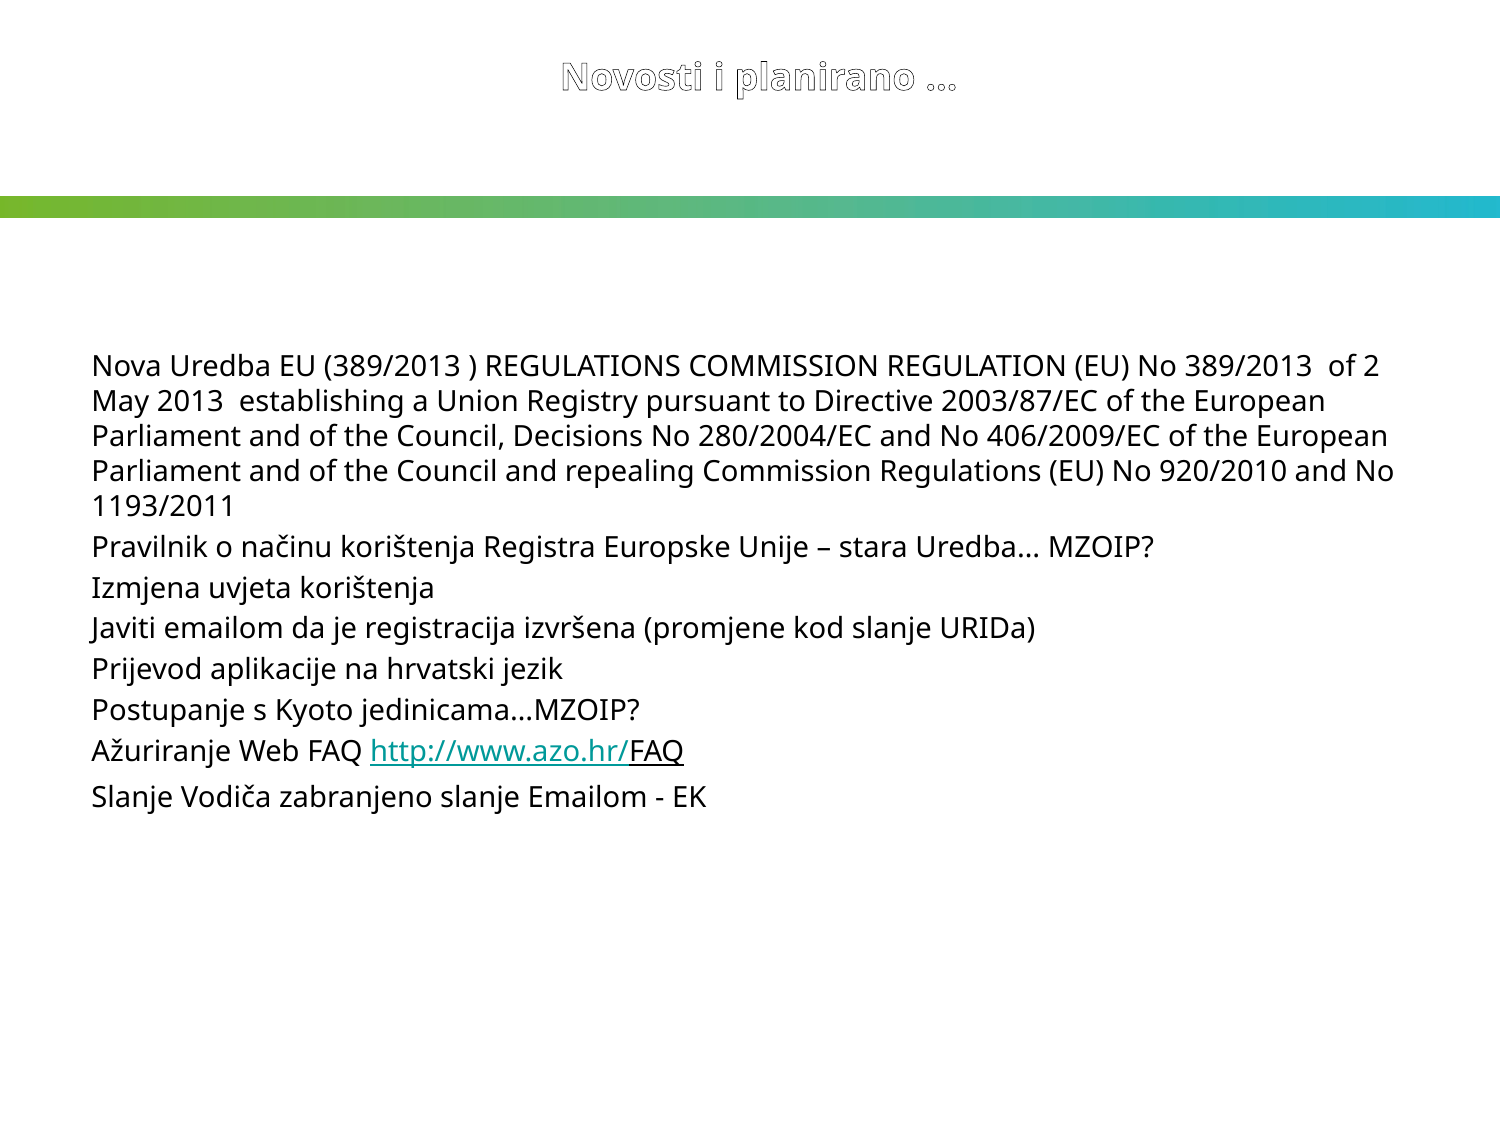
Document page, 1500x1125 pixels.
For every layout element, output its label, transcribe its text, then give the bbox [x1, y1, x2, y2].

title Novosti i planirano … [17, 45, 1500, 164]
picture [1427, 196, 1500, 218]
list Nova Uredba EU (389/2013 ) REGULATIONS COMMISSION REGULATION (EU) No 389/2013 of 2 May 2013 establishing a Union Registry pursuant to Directive 2003/87/EC of the European Parliament and of the Council, Decisions No 280/2004/EC and No 406/2009/EC of the European Parliament and of the Council and repealing Commission Regulations (EU) No 920/2010 and No 1193/2011 Pravilnik o načinu korištenja Registra Europske Unije – stara Uredba… MZOIP? Izmjena uvjeta korištenja Javiti emailom da je registracija izvršena (promjene kod slanje URIDa) Prijevod aplikacije na hrvatski jezik Postupanje s Kyoto jedinicama…MZOIP? Ažuriranje Web FAQ http://www.azo.hr/FAQ Slanje Vodiča zabranjeno slanje Emailom - EK [76, 184, 1427, 1017]
picture [0, 196, 76, 218]
